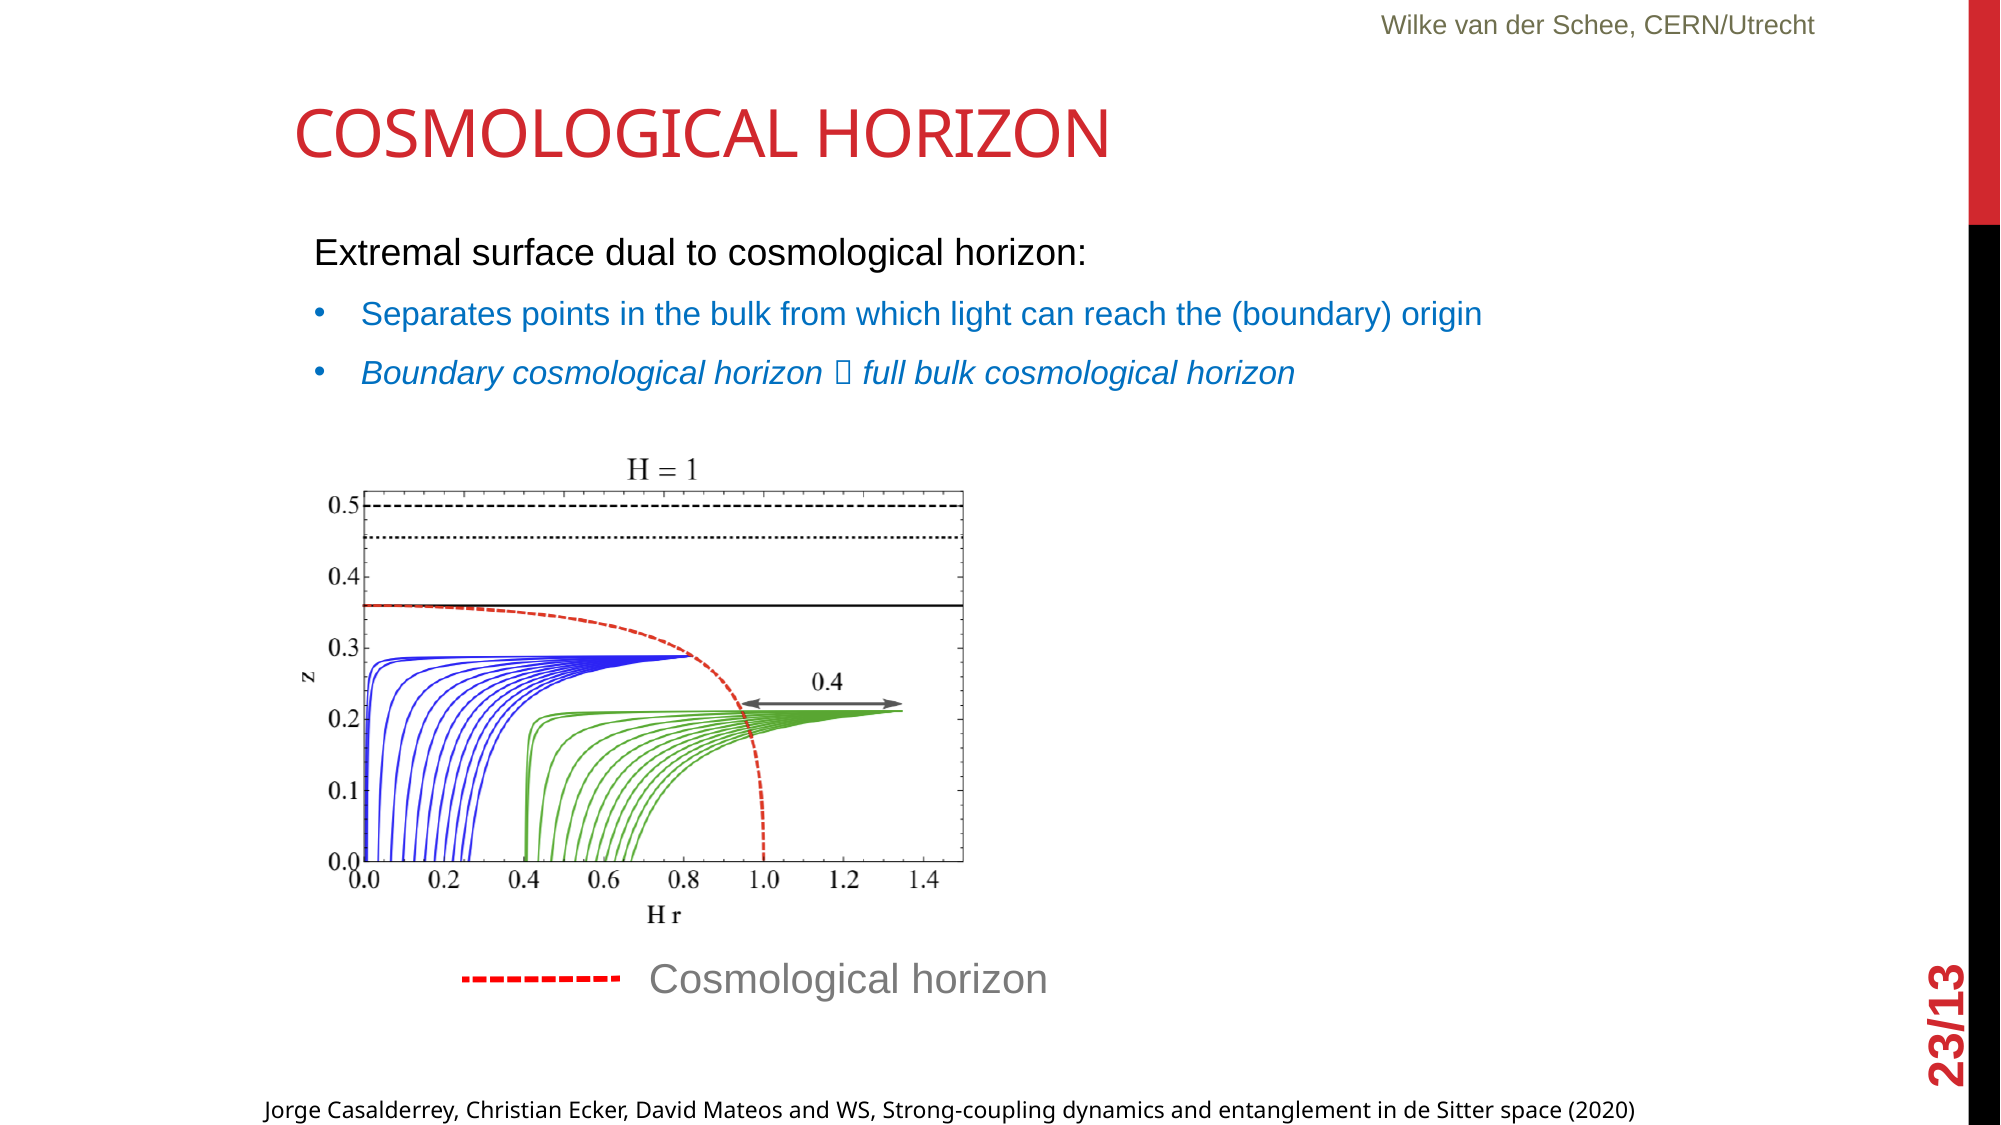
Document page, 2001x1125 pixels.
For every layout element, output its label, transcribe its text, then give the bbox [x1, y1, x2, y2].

picture [289, 441, 985, 939]
picture [461, 974, 621, 986]
title Cosmological horizon [278, 53, 1753, 179]
text_box Cosmological horizon [633, 943, 1097, 1047]
text_box Extremal surface dual to cosmological horizon: Separates points in the bulk from which light can reach the (boundary) origin Boundary cosmological horizon  full bulk cosmological horizon [298, 220, 1757, 472]
text_box Jorge Casalderrey, Christian Ecker, David Mateos and WS, Strong-coupling dynamics and entanglement in de Sitter space (2020) [249, 1088, 1688, 1125]
text_box Wilke van der Schee, CERN/Utrecht [1366, 0, 1830, 48]
slide_number 23/13 [1903, 887, 1984, 1104]
